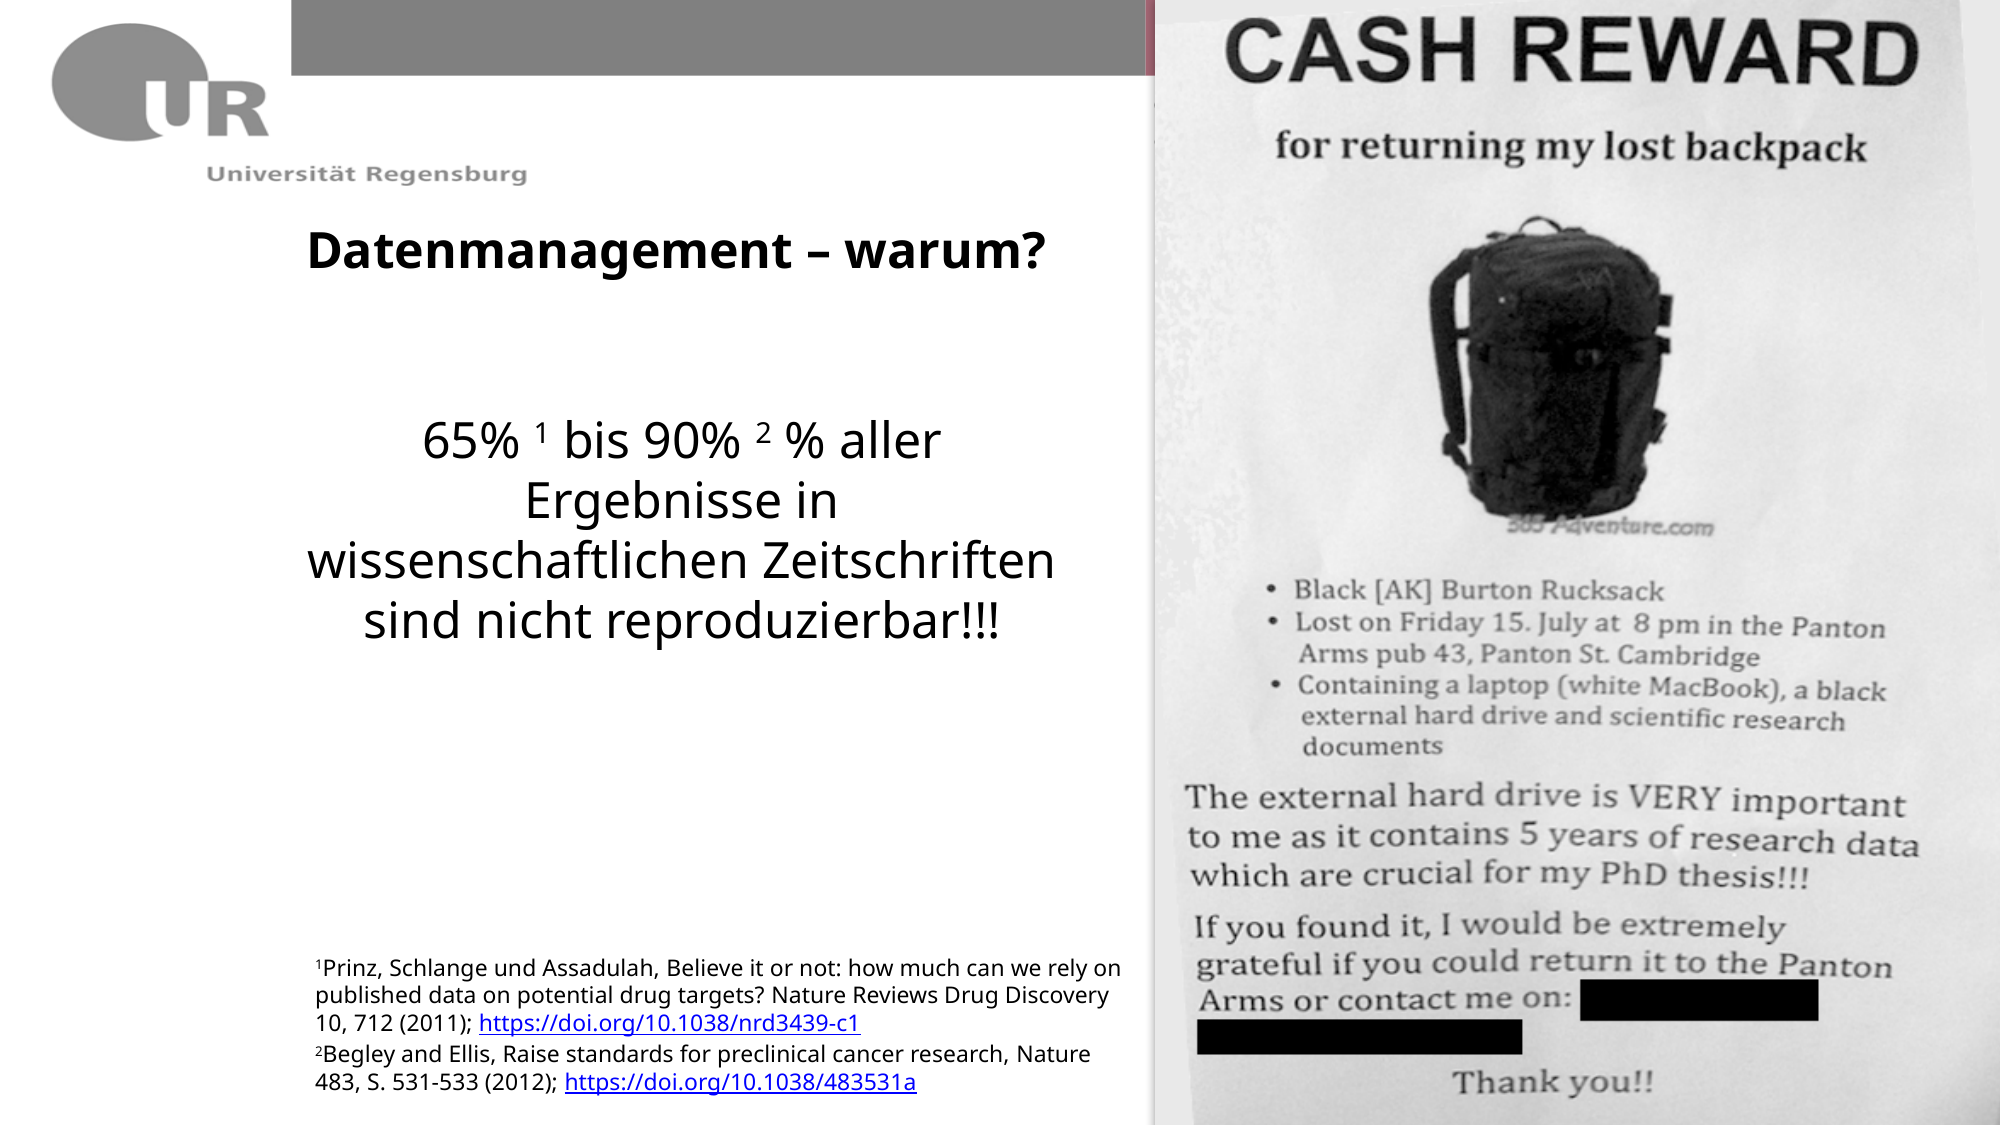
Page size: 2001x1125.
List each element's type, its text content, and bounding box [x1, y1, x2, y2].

picture [23, 18, 559, 209]
text_box 65% 1 bis 90% 2 % aller Ergebnisse in wissenschaftlichen Zeitschriften sind nicht reproduzierbar!!! [291, 400, 1074, 656]
picture [1154, 0, 2000, 1125]
title Datenmanagement – warum? [291, 211, 1147, 339]
list 1Prinz, Schlange und Assadulah, Believe it or not: how much can we rely on published data on potential drug targets? Nature Reviews Drug Discovery 10, 712 (2011); https://doi.org/10.1038/nrd3439-c1 2Begley and Ellis, Raise standards for preclinical cancer research, Nature 483, S. 531-533 (2012); https://doi.org/10.1038/483531a [300, 946, 1146, 1125]
